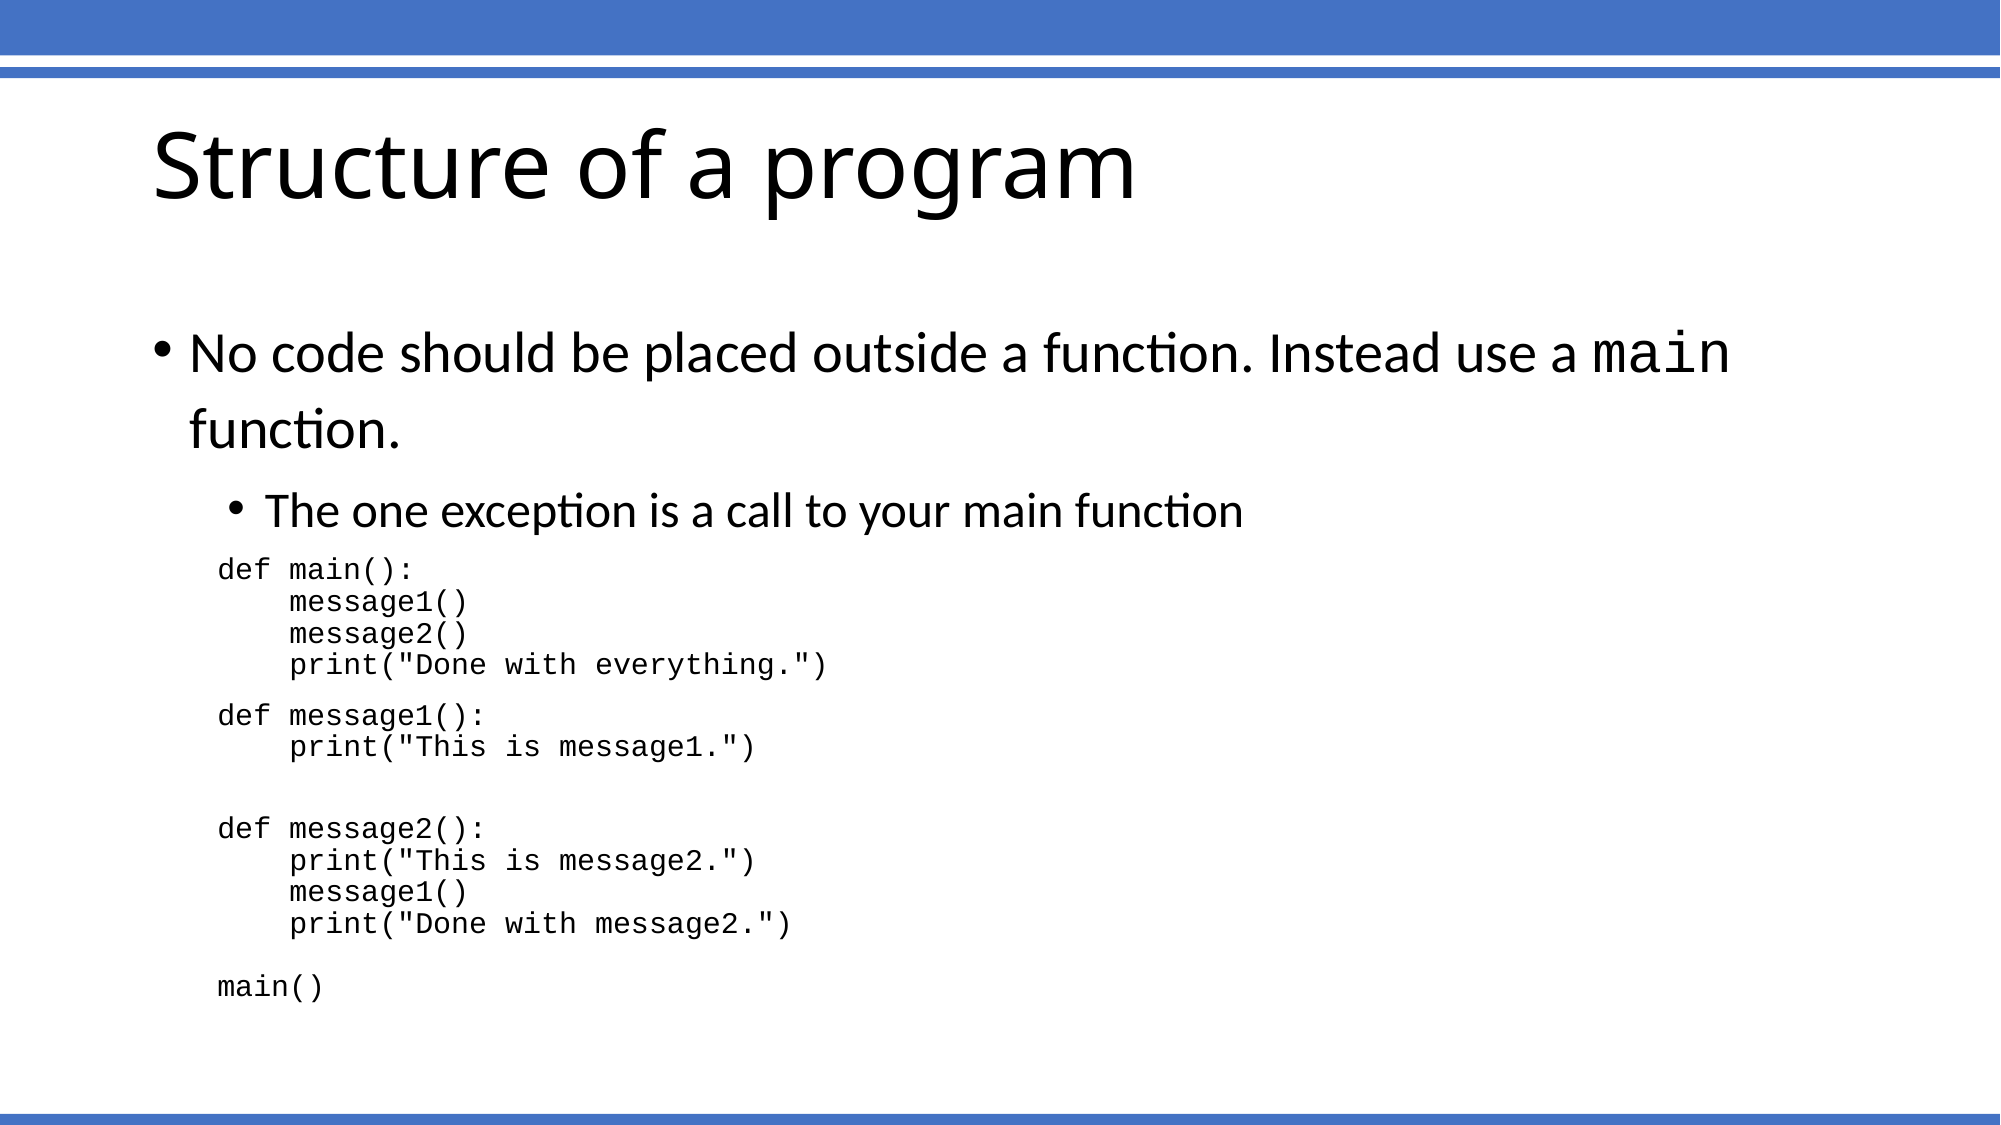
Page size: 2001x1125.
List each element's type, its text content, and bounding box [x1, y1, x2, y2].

title Structure of a program [137, 59, 1863, 278]
text_box def main(): message1() message2() print("Done with everything.") def message1(): print("This is message1.") def message2(): print("This is message2.") message1() print("Done with message2.") main() [137, 553, 1863, 1014]
list No code should be placed outside a function. Instead use a main function. The one exception is a call to your main function [137, 299, 1863, 553]
